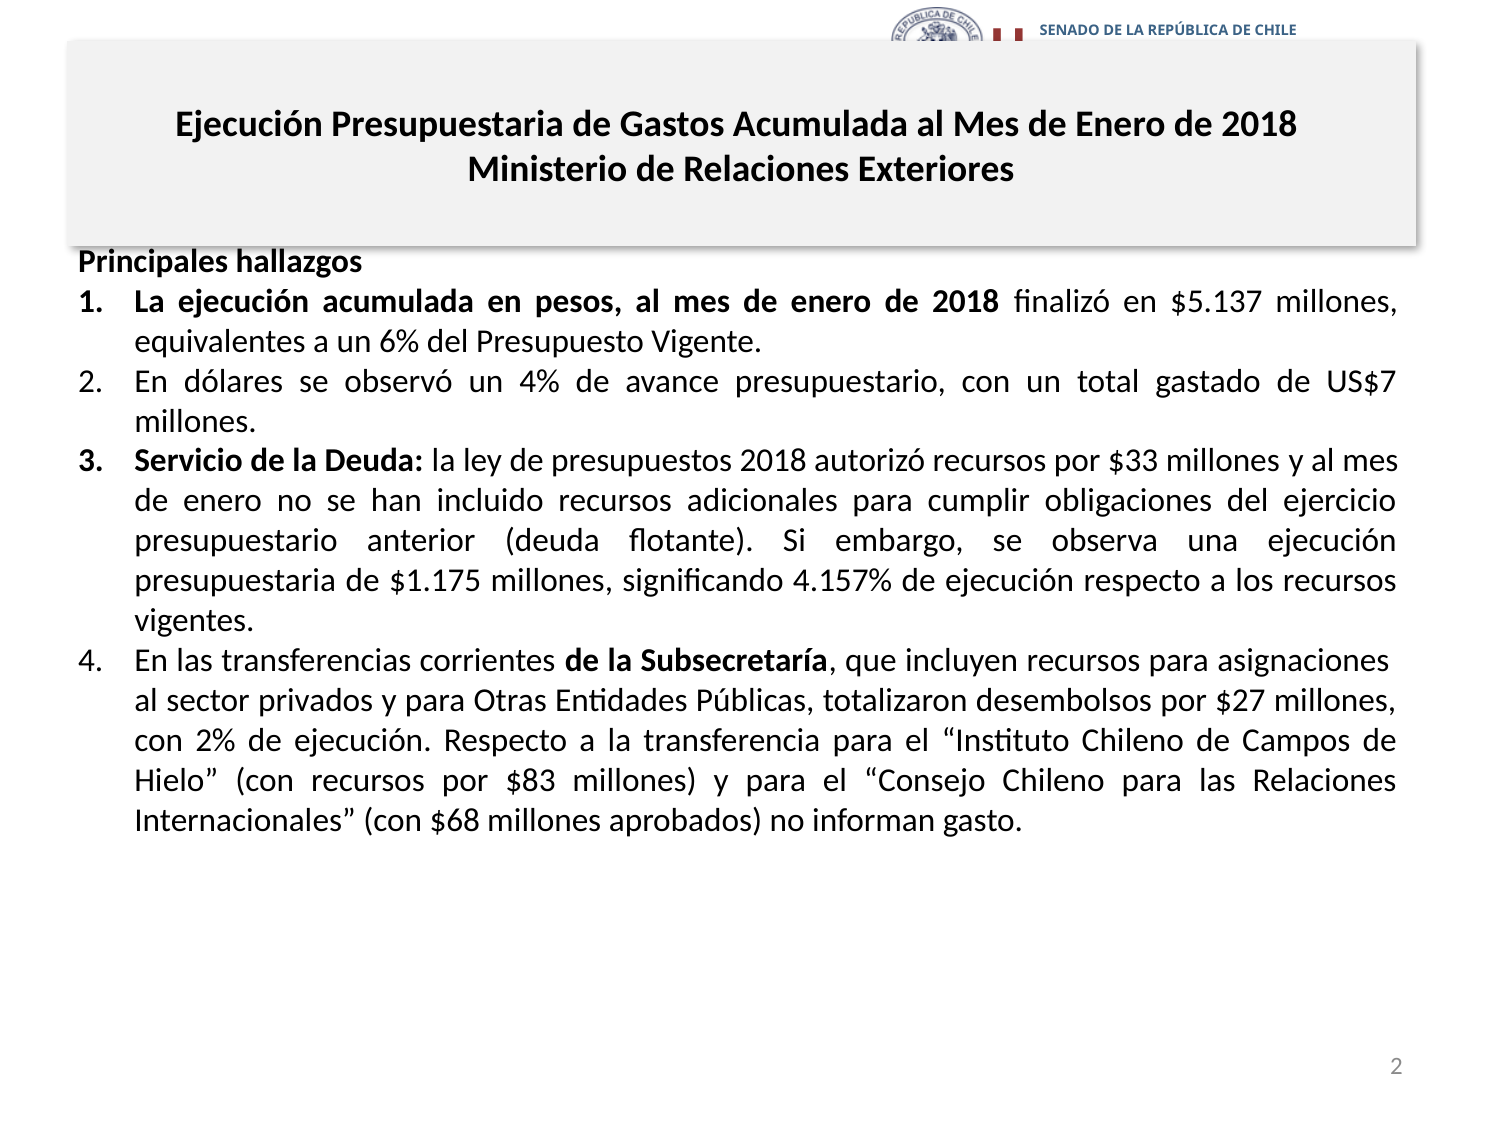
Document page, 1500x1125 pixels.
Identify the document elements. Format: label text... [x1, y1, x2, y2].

picture [891, 7, 985, 41]
slide_number 2 [1067, 1035, 1418, 1095]
text_box Principales hallazgos La ejecución acumulada en pesos, al mes de enero de 2018 finalizó en $5.137 millones, equivalentes a un 6% del Presupuesto Vigente. En dólares se observó un 4% de avance presupuestario, con un total gastado de US$7 millones. Servicio de la Deuda: la ley de presupuestos 2018 autorizó recursos por $33 millones y al mes de enero no se han incluido recursos adicionales para cumplir obligaciones del ejercicio presupuestario anterior (deuda flotante). Si embargo, se observa una ejecución presupuestaria de $1.175 millones, significando 4.157% de ejecución respecto a los recursos vigentes. En las transferencias corrientes de la Subsecretaría, que incluyen recursos para asignaciones al sector privados y para Otras Entidades Públicas, totalizaron desembolsos por $27 millones, con 2% de ejecución. Respecto a la transferencia para el “Instituto Chileno de Campos de Hielo” (con recursos por $83 millones) y para el “Consejo Chileno para las Relaciones Internacionales” (con $68 millones aprobados) no informan gasto. [63, 231, 1414, 1047]
title Ejecución Presupuestaria de Gastos Acumulada al Mes de Enero de 2018 Ministerio de Relaciones Exteriores [67, 41, 1415, 246]
